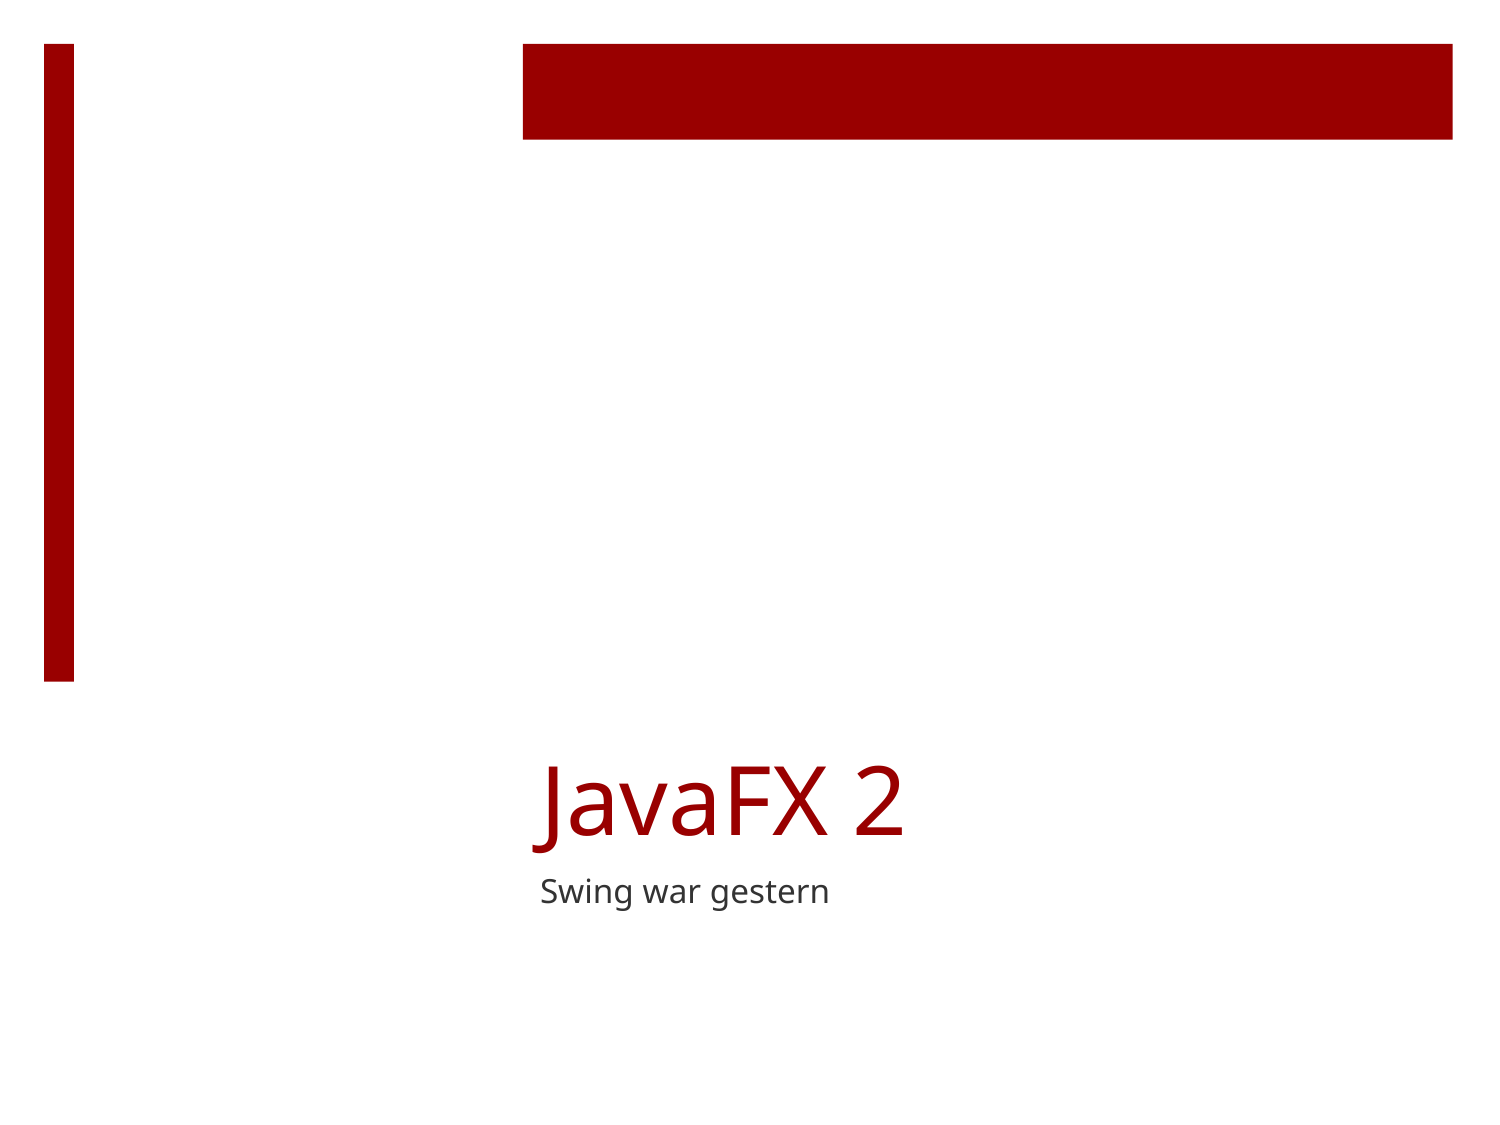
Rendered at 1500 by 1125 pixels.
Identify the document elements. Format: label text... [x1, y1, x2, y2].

subtitle Swing war gestern [525, 862, 1421, 965]
title JavaFX 2 [525, 690, 1421, 862]
